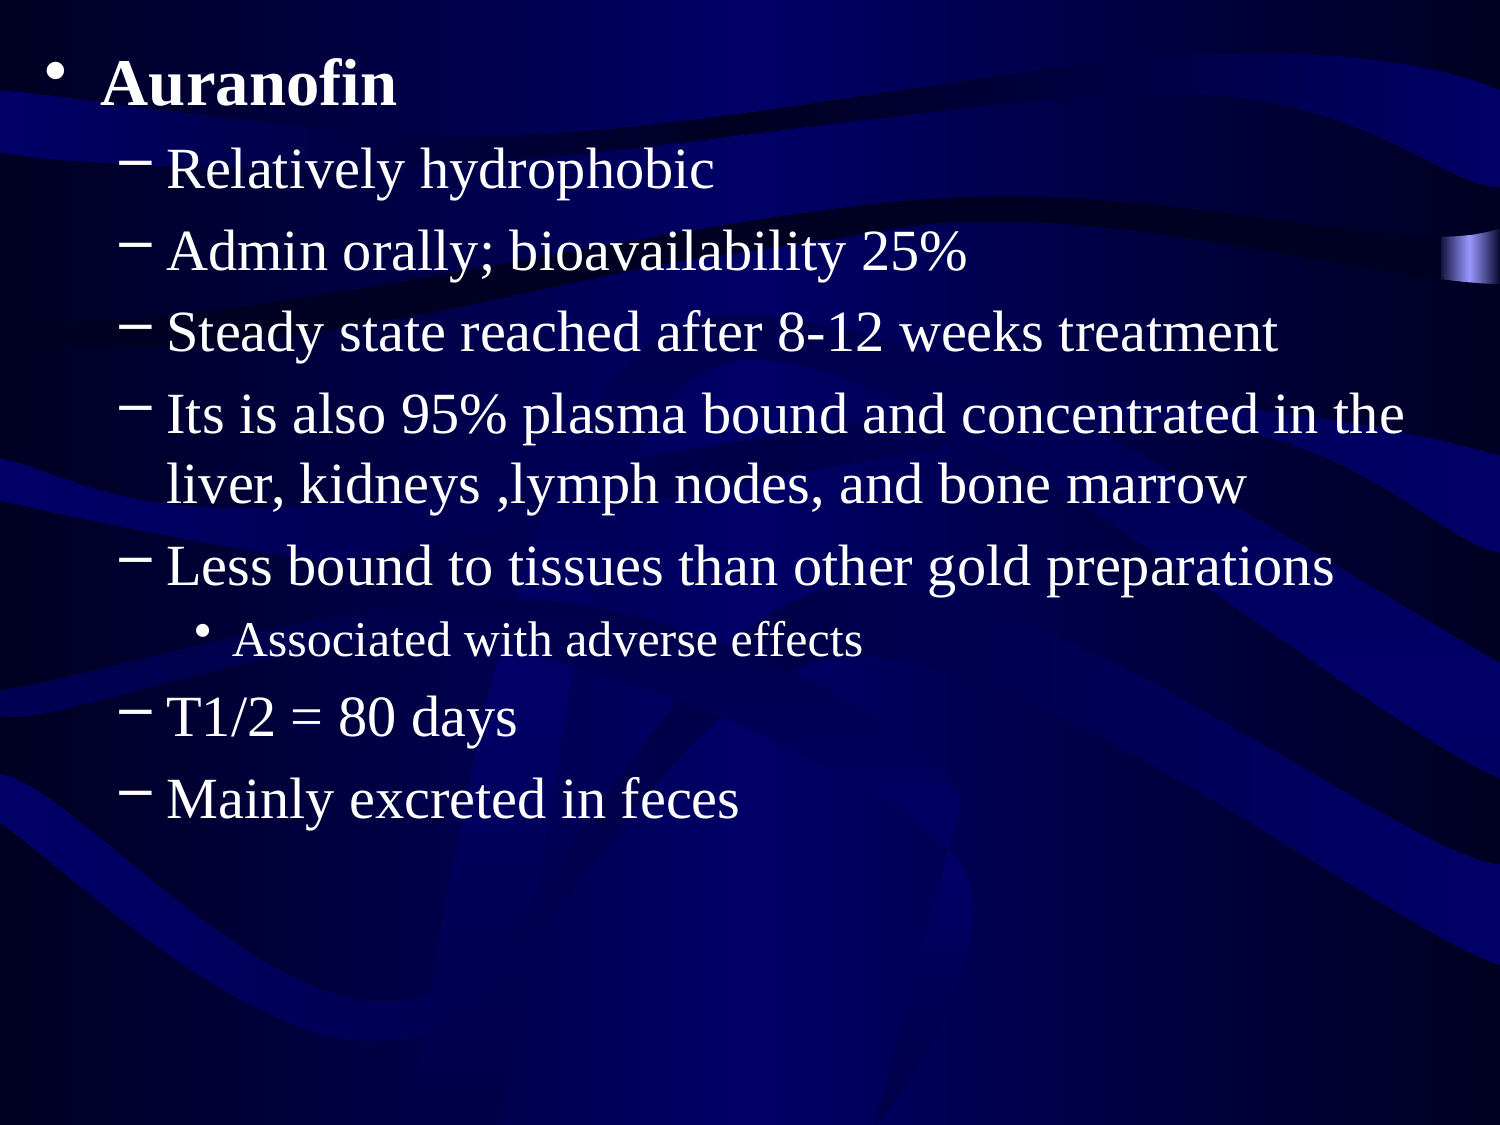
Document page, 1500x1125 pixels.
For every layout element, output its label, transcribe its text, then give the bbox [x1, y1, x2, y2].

list Auranofin Relatively hydrophobic Admin orally; bioavailability 25% Steady state reached after 8-12 weeks treatment Its is also 95% plasma bound and concentrated in the liver, kidneys ,lymph nodes, and bone marrow Less bound to tissues than other gold preparations Associated with adverse effects T1/2 = 80 days Mainly excreted in feces [29, 30, 1447, 1094]
